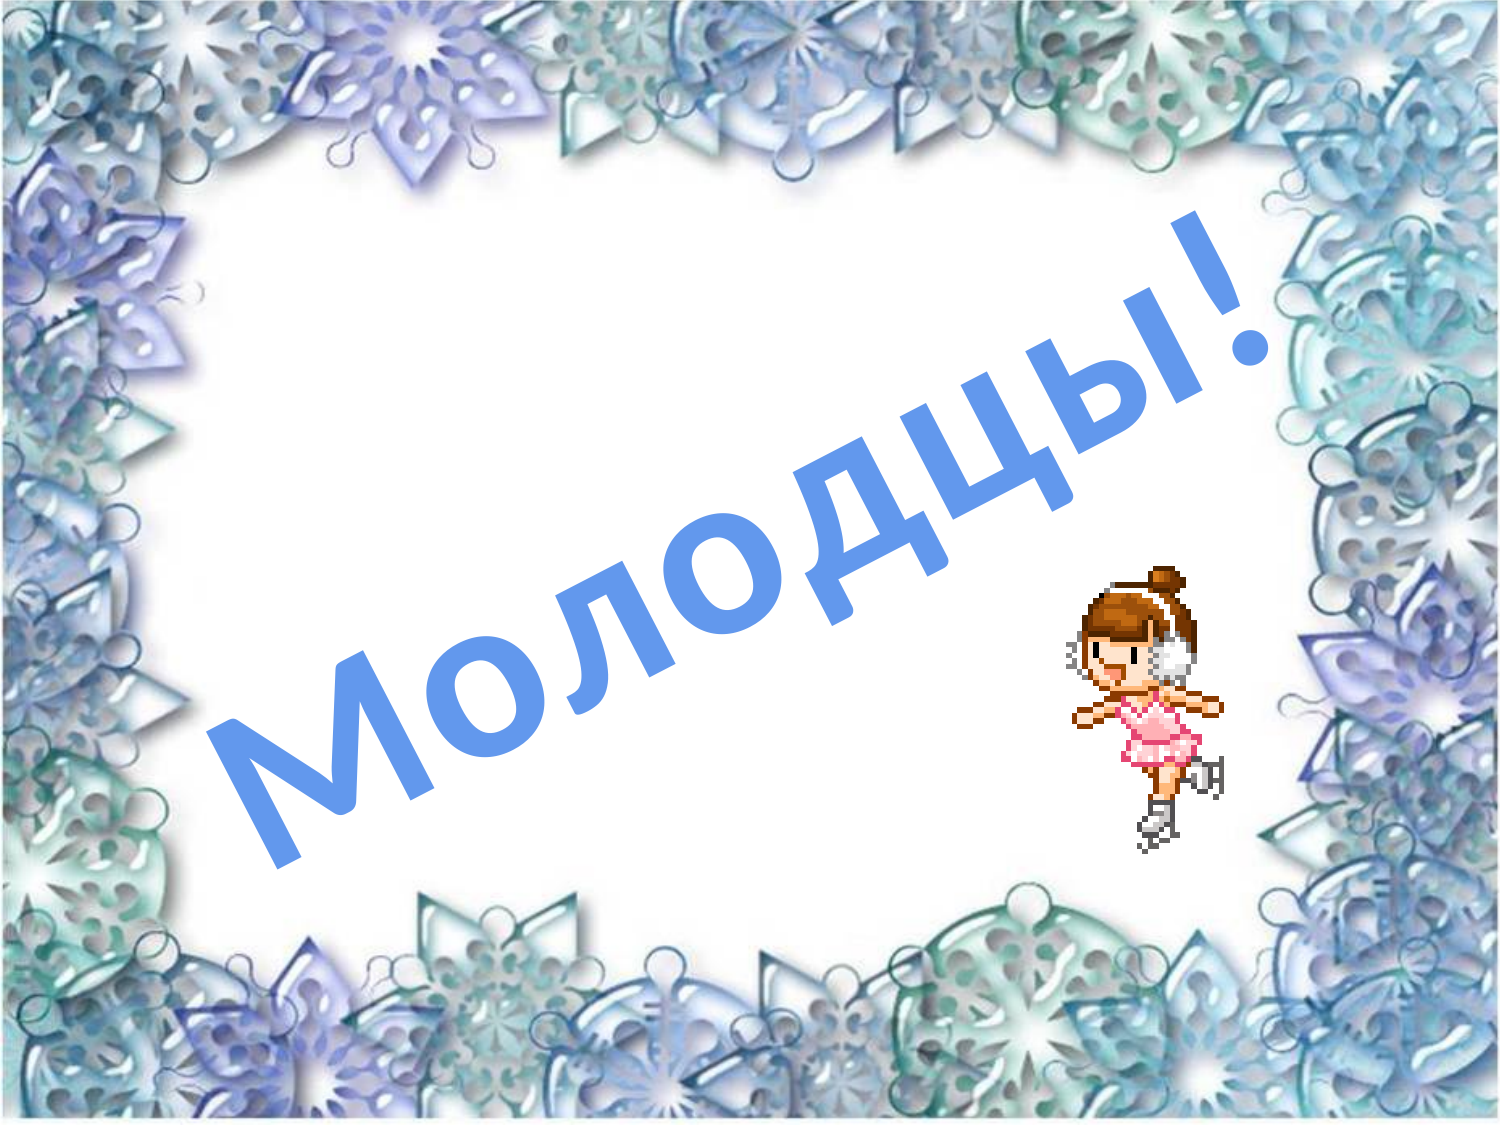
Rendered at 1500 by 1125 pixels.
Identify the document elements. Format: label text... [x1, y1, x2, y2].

text_box Молодцы! [136, 116, 1331, 934]
picture [0, 0, 1500, 1125]
